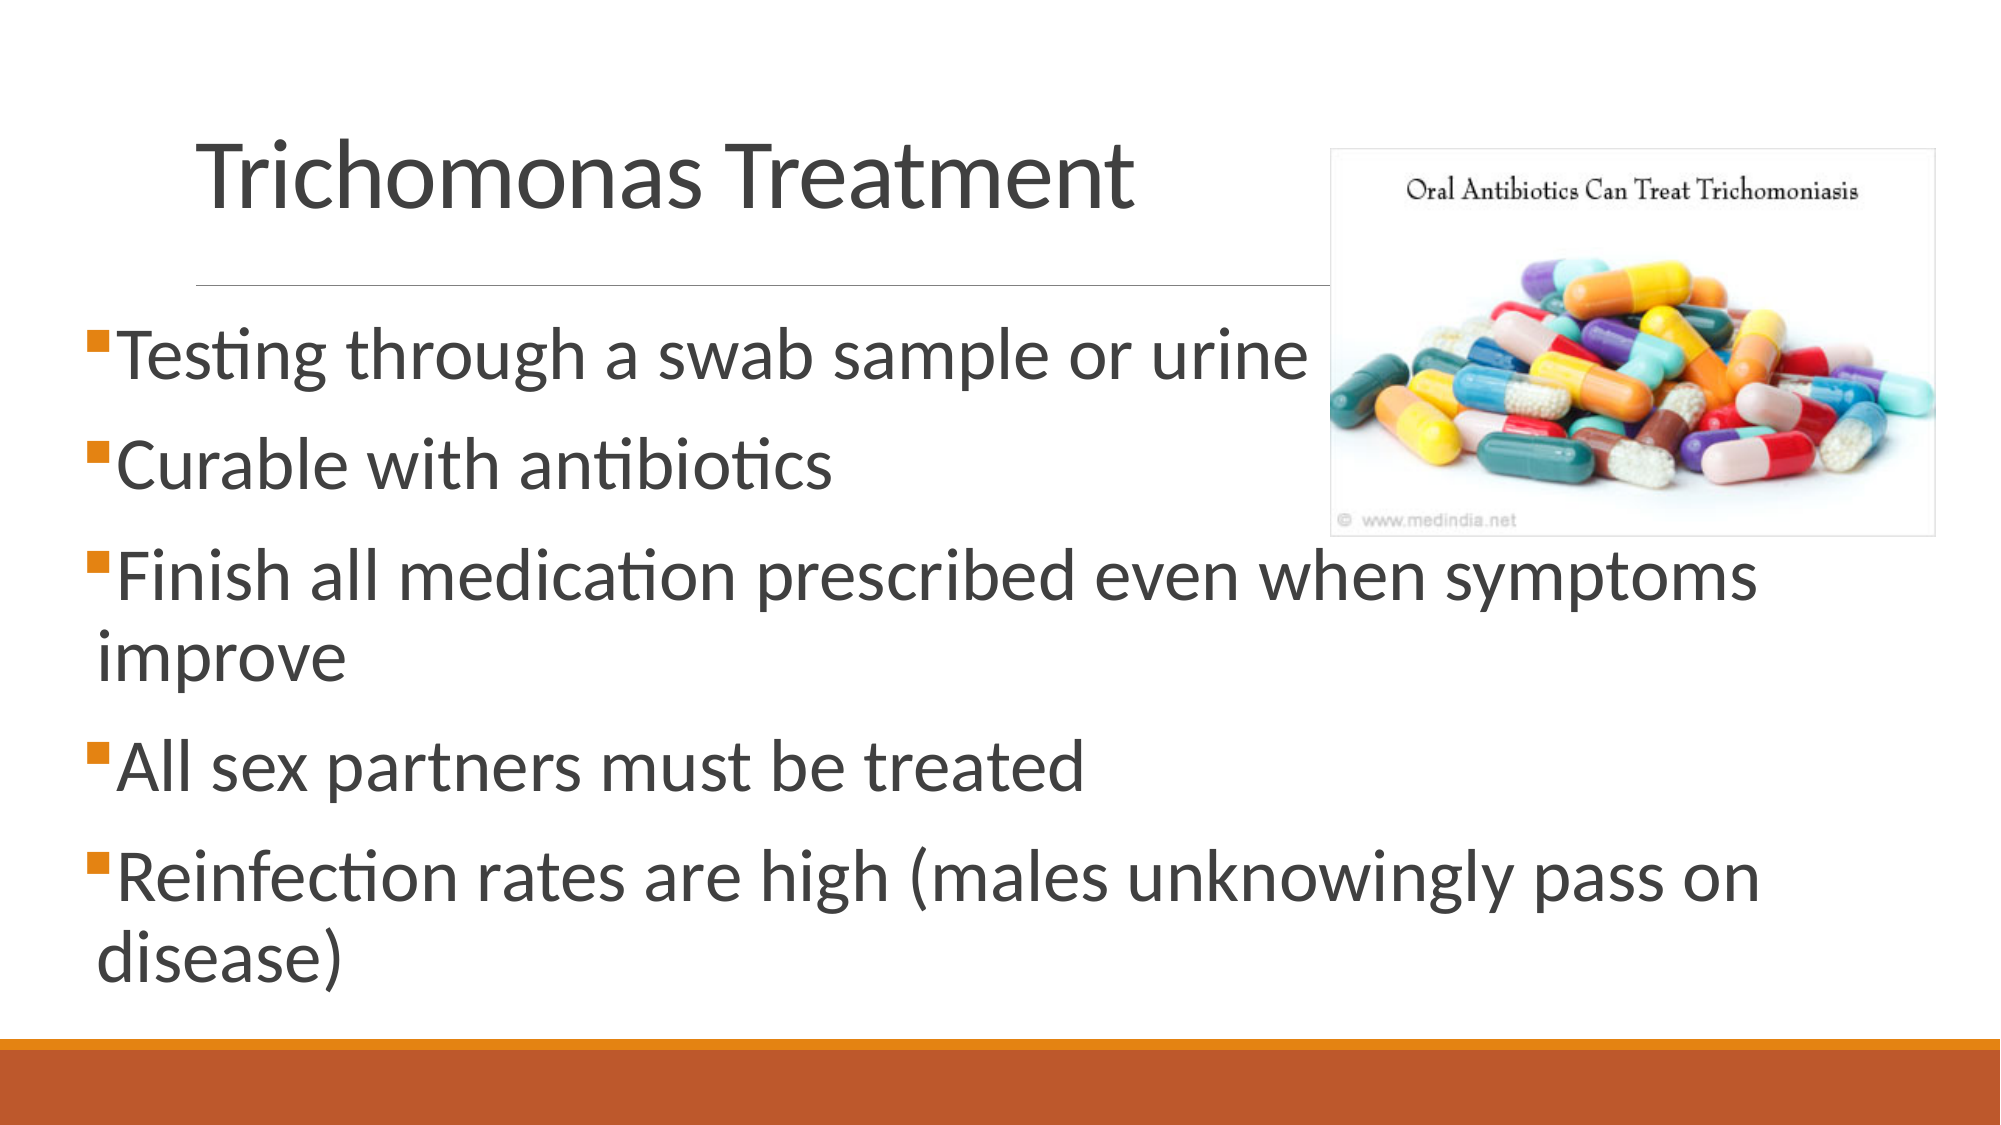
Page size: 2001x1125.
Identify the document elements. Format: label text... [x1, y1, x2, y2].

title Trichomonas Treatment [180, 47, 1830, 237]
picture [1329, 147, 1937, 537]
list Testing through a swab sample or urine Curable with antibiotics Finish all medication prescribed even when symptoms improve All sex partners must be treated Reinfection rates are high (males unknowingly pass on disease) [81, 307, 1830, 1048]
